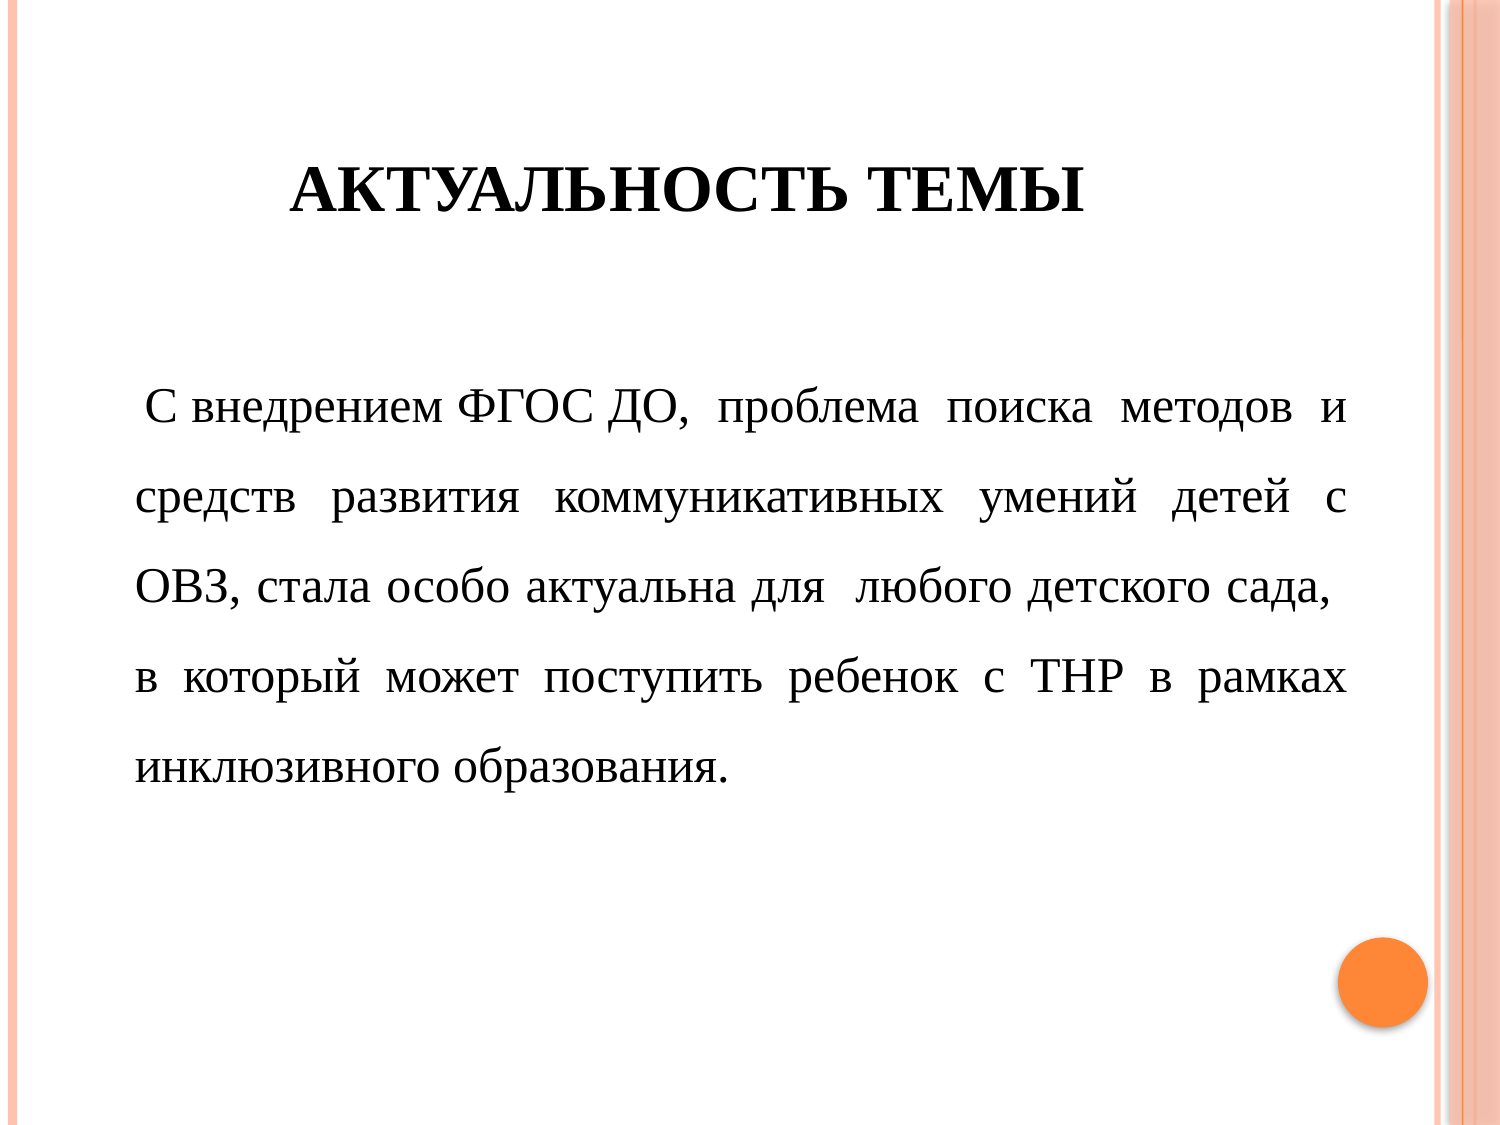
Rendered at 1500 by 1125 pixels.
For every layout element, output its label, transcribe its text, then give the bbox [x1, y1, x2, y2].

list С внедрением ФГОС ДО, проблема поиска методов и средств развития коммуникативных умений детей с ОВЗ, стала особо актуальна для любого детского сада, в который может поступить ребенок с ТНР в рамках инклюзивного образования. [75, 262, 1363, 1062]
title Актуальность темы [75, 45, 1300, 233]
